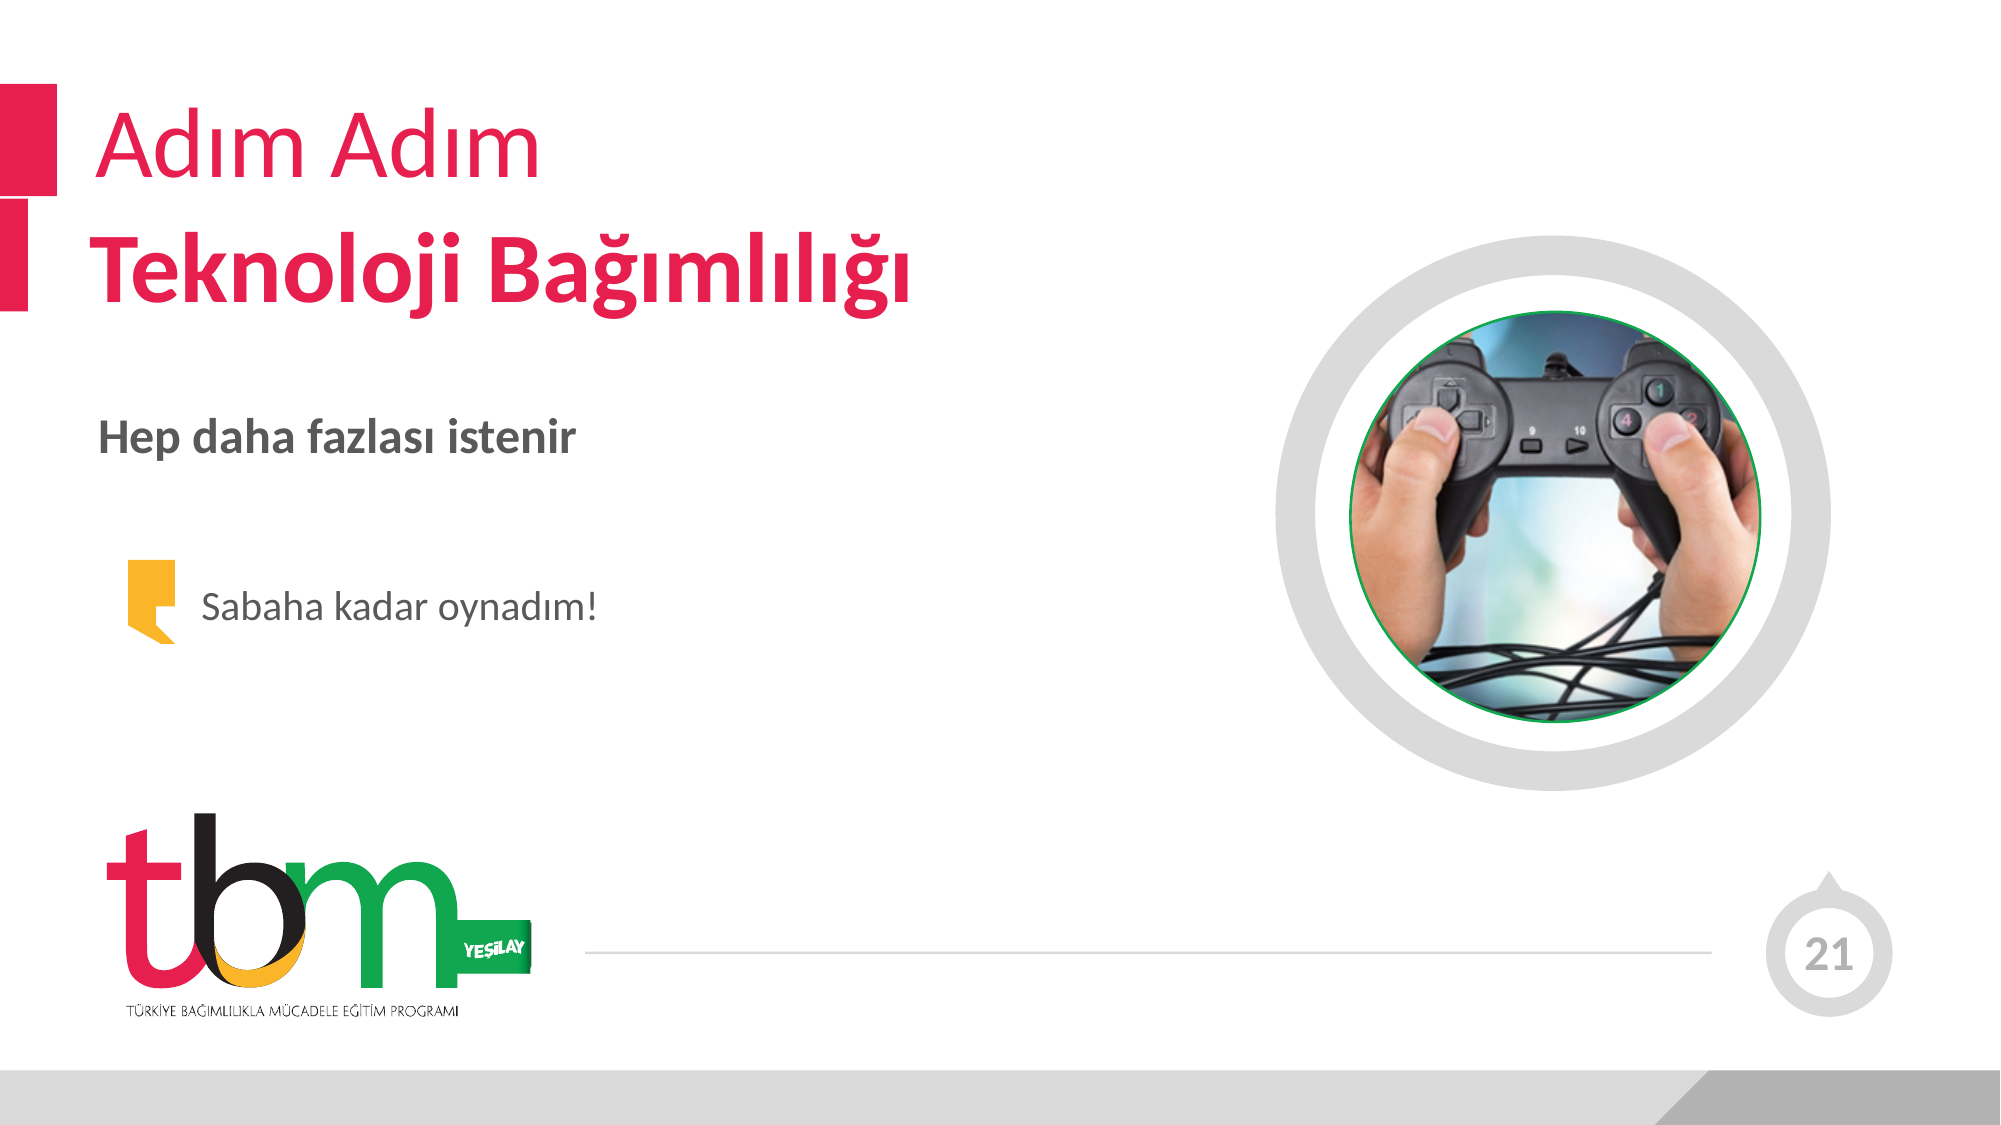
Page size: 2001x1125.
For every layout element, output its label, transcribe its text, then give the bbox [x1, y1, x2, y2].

text_box Teknoloji Bağımlılığı [75, 195, 931, 330]
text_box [0, 813, 2000, 1125]
text_box Hep daha fazlası istenir [83, 396, 593, 472]
text_box [0, 198, 28, 312]
text_box [0, 83, 57, 197]
text_box Adım Adım [80, 69, 560, 195]
text_box [1295, 255, 1812, 772]
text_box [127, 559, 617, 645]
text_box [1350, 311, 1761, 722]
